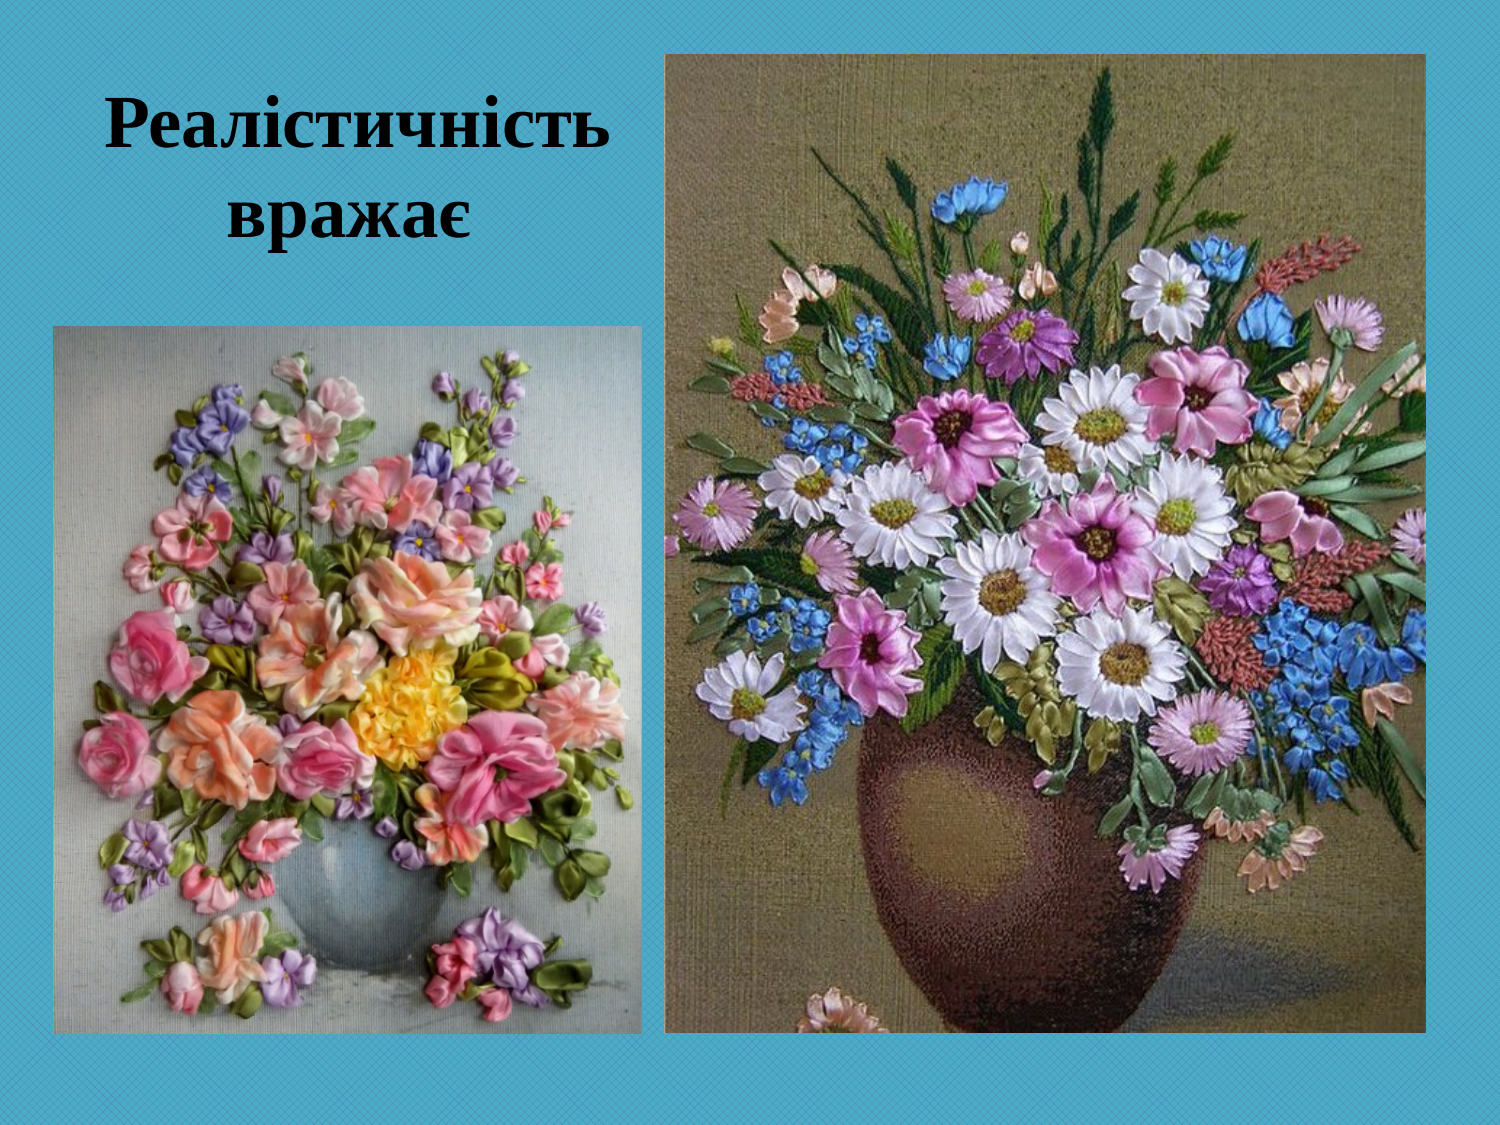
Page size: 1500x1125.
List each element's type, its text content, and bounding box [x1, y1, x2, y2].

title Реалістичність вражає [75, 45, 642, 279]
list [664, 54, 1427, 1034]
picture [52, 326, 642, 1034]
